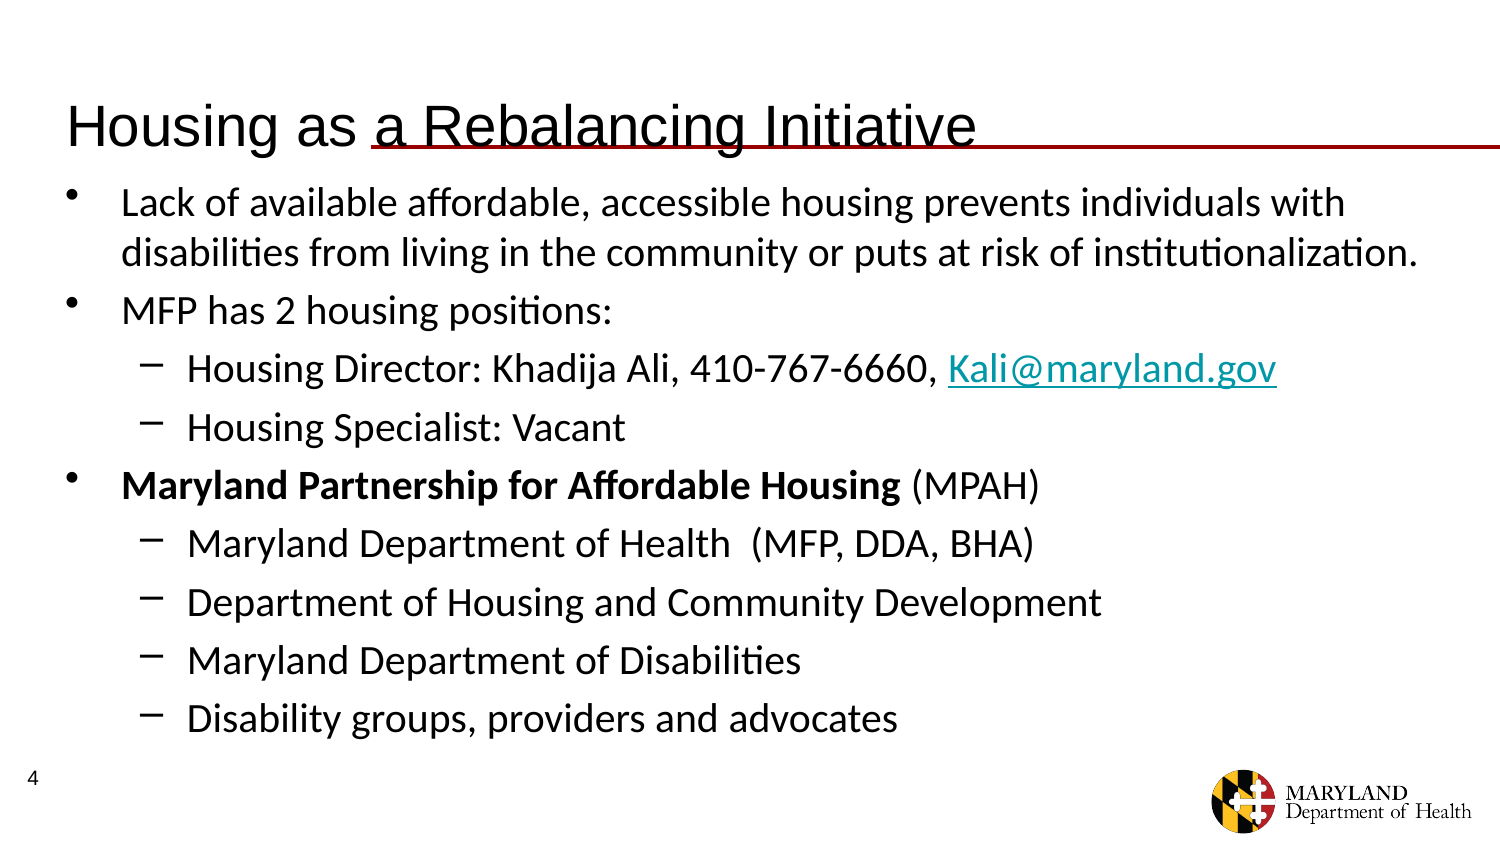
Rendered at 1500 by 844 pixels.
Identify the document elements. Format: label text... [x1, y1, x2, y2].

list Lack of available affordable, accessible housing prevents individuals with disabilities from living in the community or puts at risk of institutionalization. MFP has 2 housing positions: Housing Director: Khadija Ali, 410-767-6660, Kali@maryland.gov Housing Specialist: Vacant Maryland Partnership for Affordable Housing (MPAH) Maryland Department of Health (MFP, DDA, BHA) Department of Housing and Community Development Maryland Department of Disabilities Disability groups, providers and advocates [50, 159, 1448, 720]
title Housing as a Rebalancing Initiative [51, 72, 1449, 167]
slide_number 4 [12, 757, 103, 844]
picture [1172, 632, 1500, 844]
